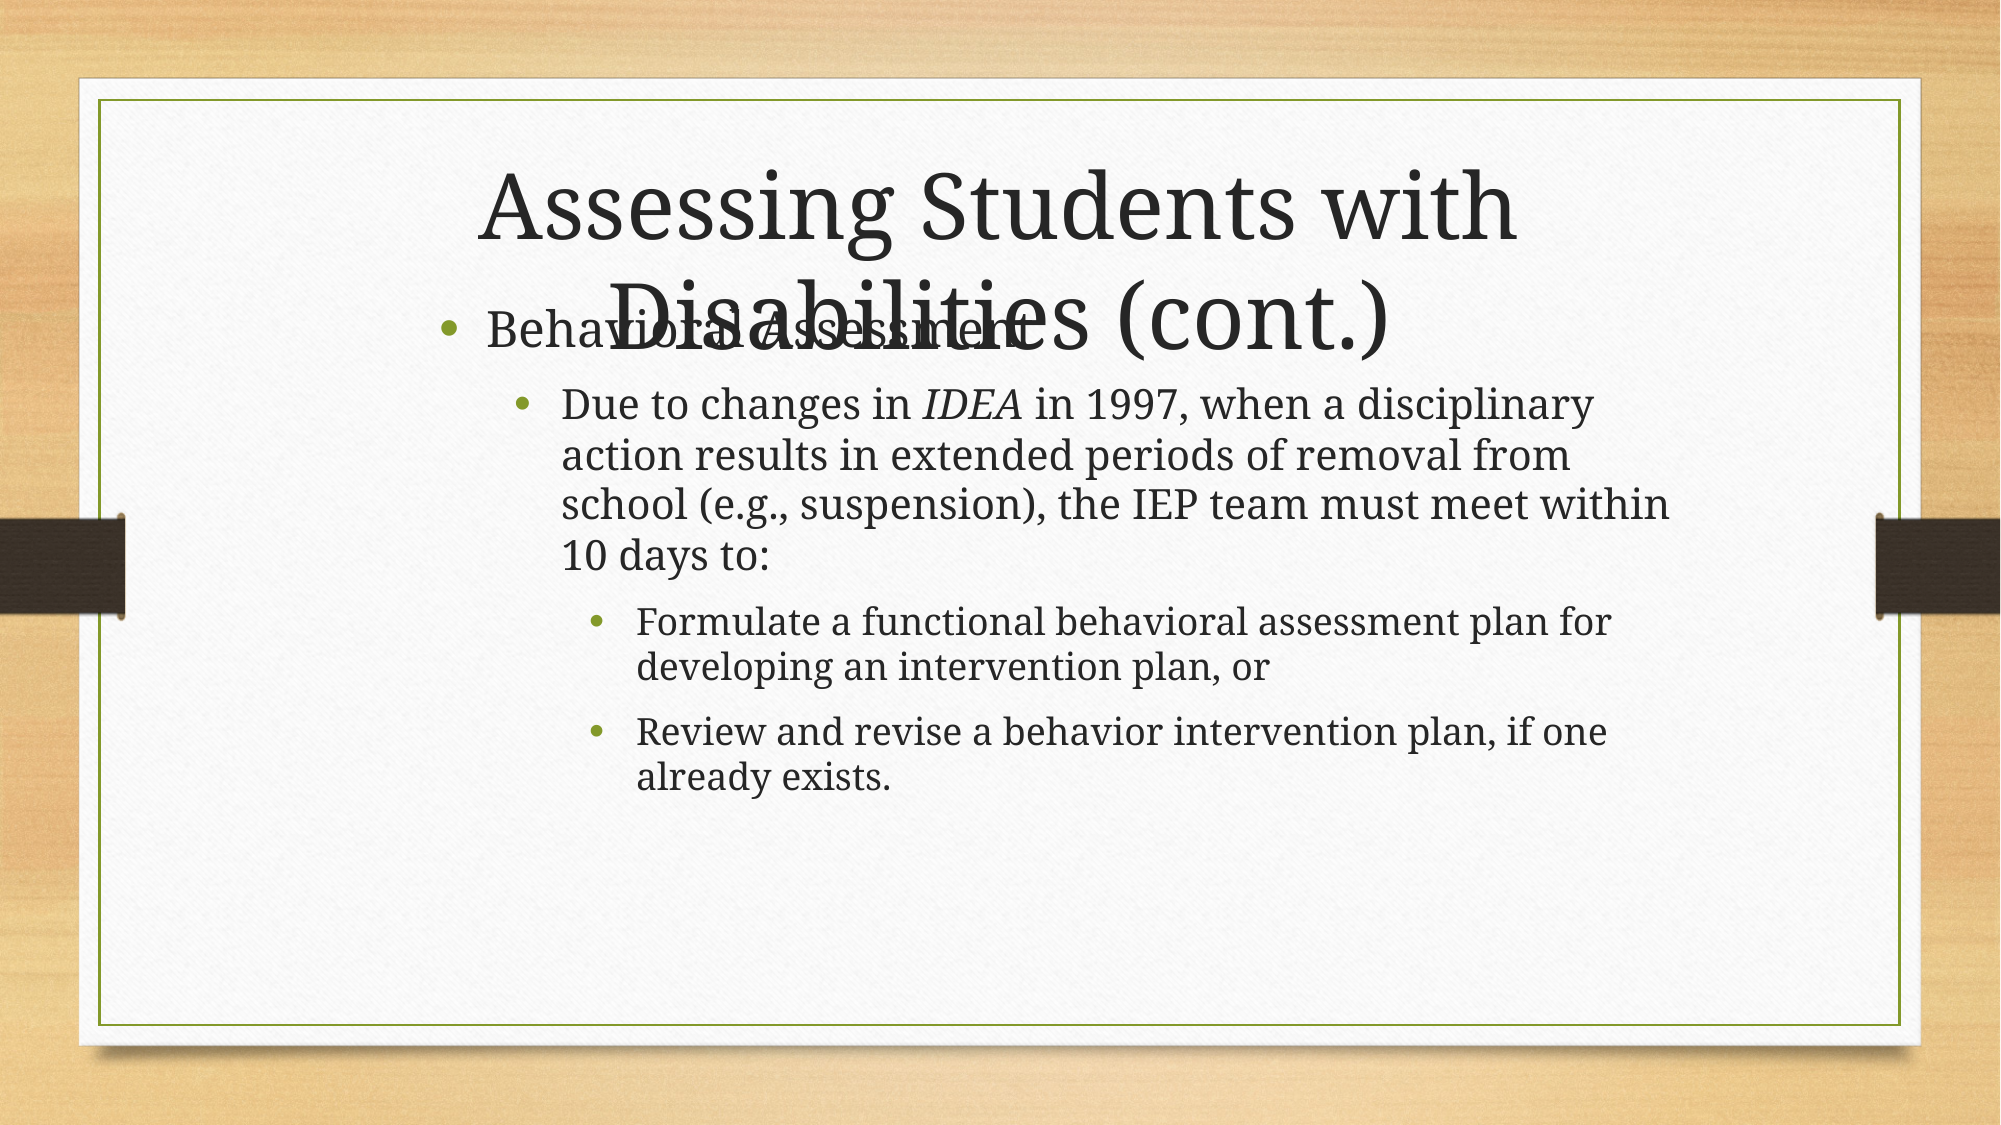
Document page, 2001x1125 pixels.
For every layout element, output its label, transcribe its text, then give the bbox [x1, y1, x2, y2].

list Behavioral Assessment Due to changes in IDEA in 1997, when a disciplinary action results in extended periods of removal from school (e.g., suspension), the IEP team must meet within 10 days to: Formulate a functional behavioral assessment plan for developing an intervention plan, or Review and revise a behavior intervention plan, if one already exists. [424, 289, 1699, 1088]
picture [0, 0, 2001, 1125]
title Assessing Students with Disabilities (cont.) [212, 161, 1788, 375]
